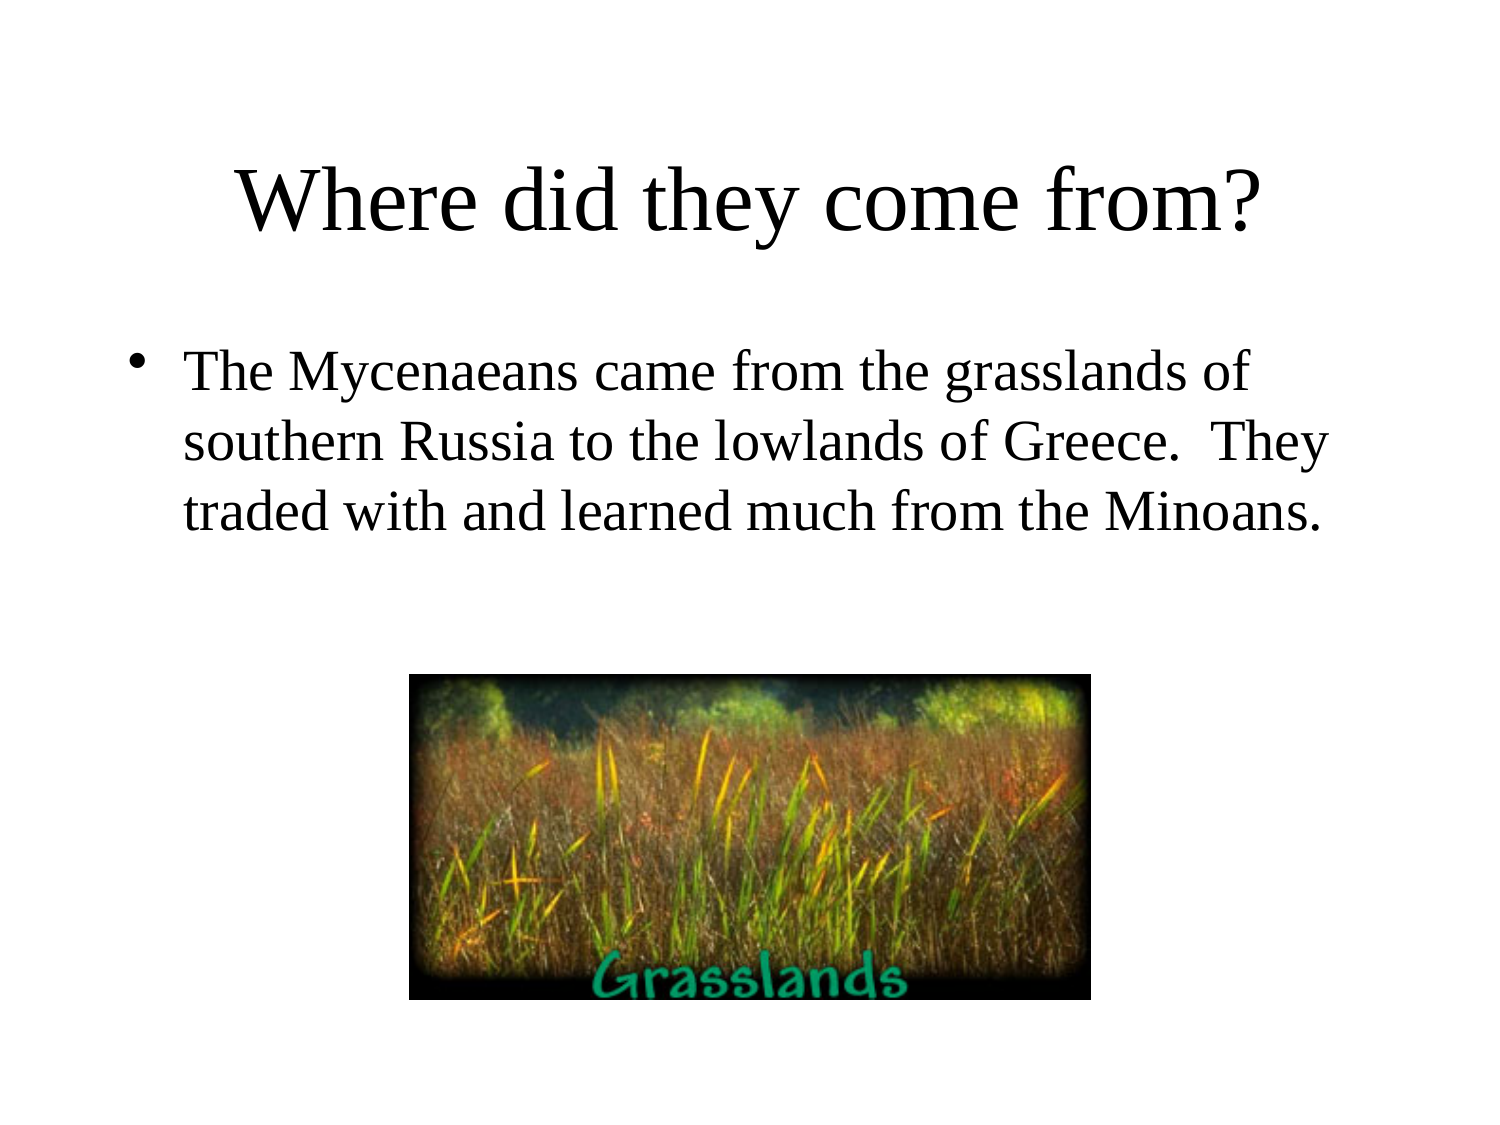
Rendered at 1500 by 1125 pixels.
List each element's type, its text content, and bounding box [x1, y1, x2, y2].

title Where did they come from? [112, 99, 1388, 288]
list The Mycenaeans came from the grasslands of southern Russia to the lowlands of Greece. They traded with and learned much from the Minoans. [112, 324, 1388, 650]
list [409, 674, 1091, 1000]
